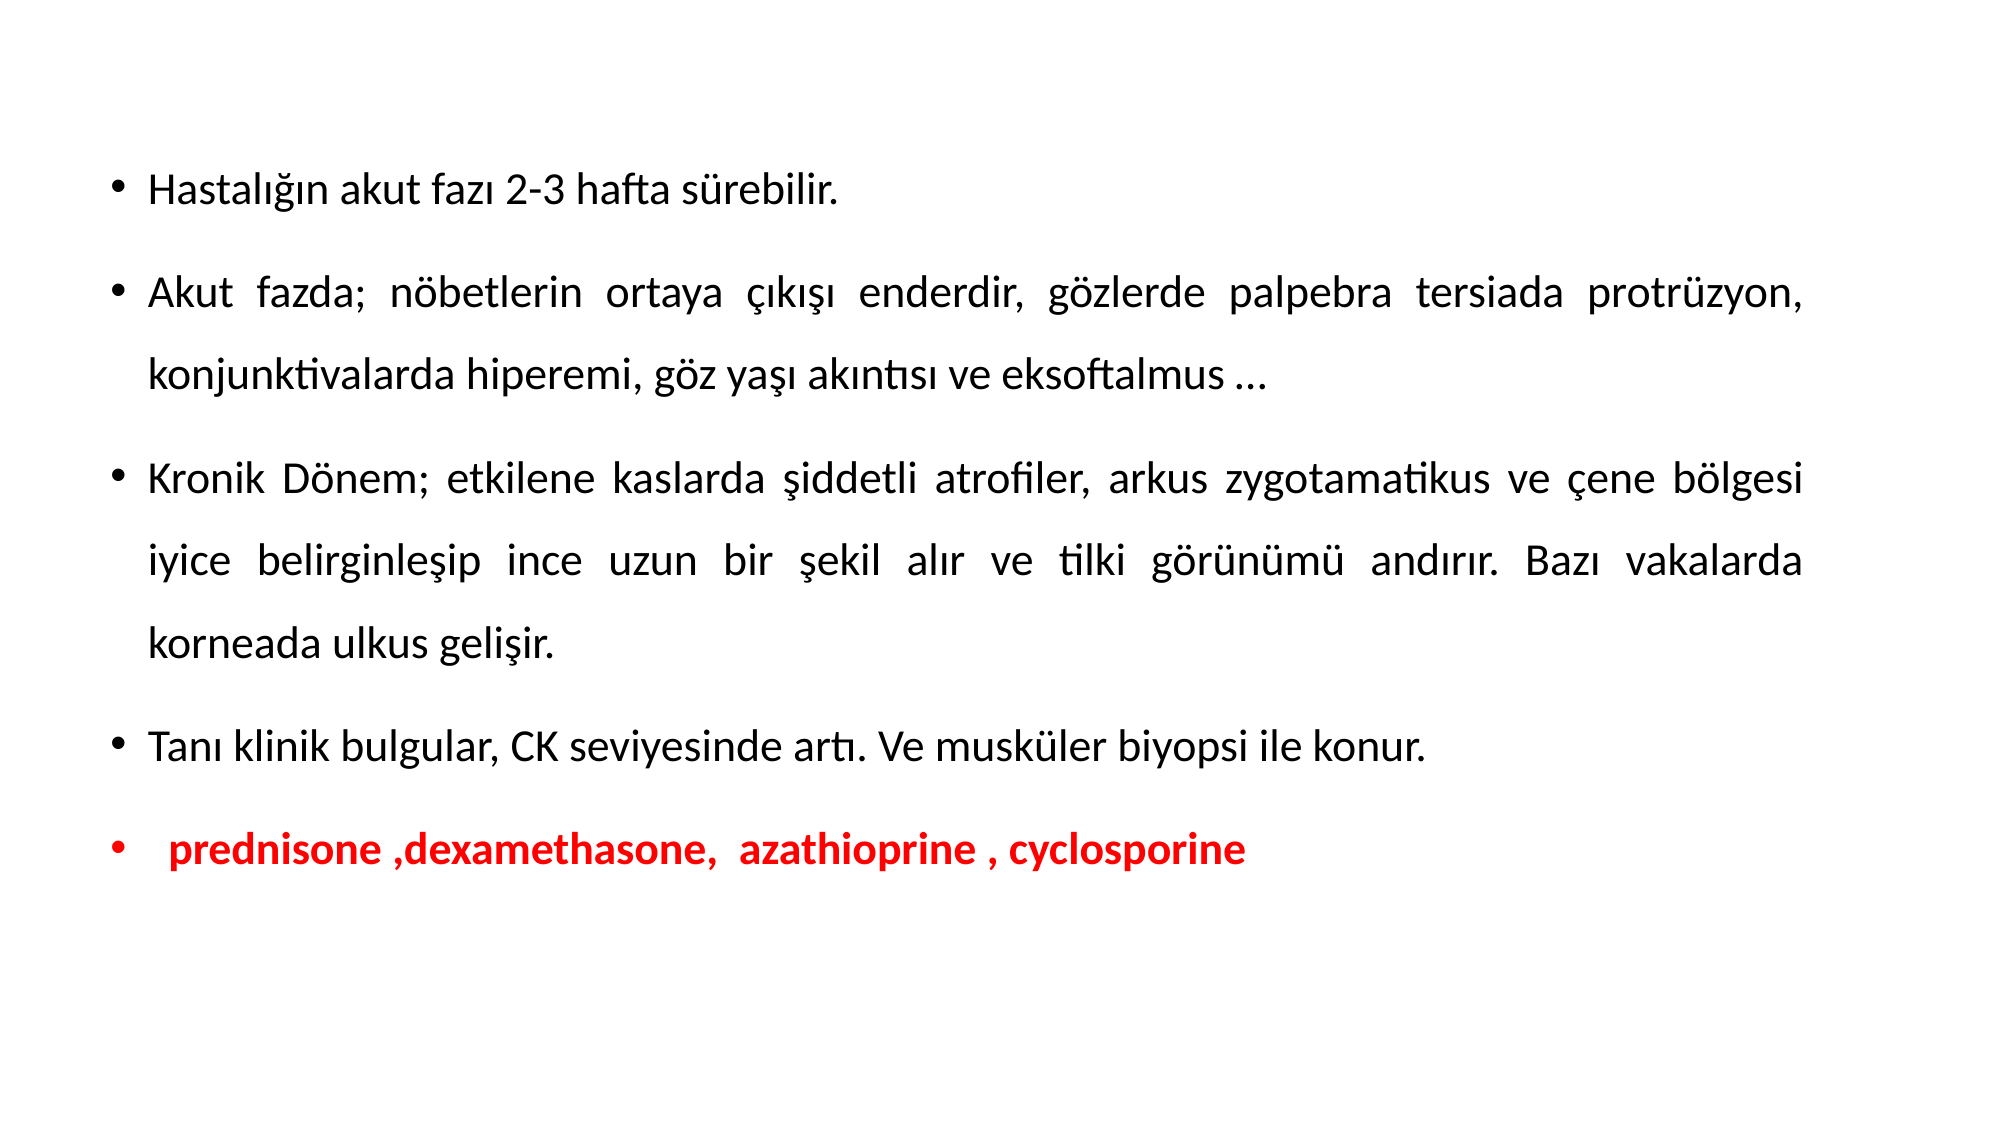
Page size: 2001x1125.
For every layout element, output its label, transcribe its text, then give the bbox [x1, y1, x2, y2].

list Hastalığın akut fazı 2-3 hafta sürebilir. Akut fazda; nöbetlerin ortaya çıkışı enderdir, gözlerde palpebra tersiada protrüzyon, konjunktivalarda hiperemi, göz yaşı akıntısı ve eksoftalmus … Kronik Dönem; etkilene kaslarda şiddetli atrofiler, arkus zygotamatikus ve çene bölgesi iyice belirginleşip ince uzun bir şekil alır ve tilki görünümü andırır. Bazı vakalarda korneada ulkus gelişir. Tanı klinik bulgular, CK seviyesinde artı. Ve musküler biyopsi ile konur. prednisone ,dexamethasone, azathioprine , cyclosporine [95, 123, 1821, 995]
